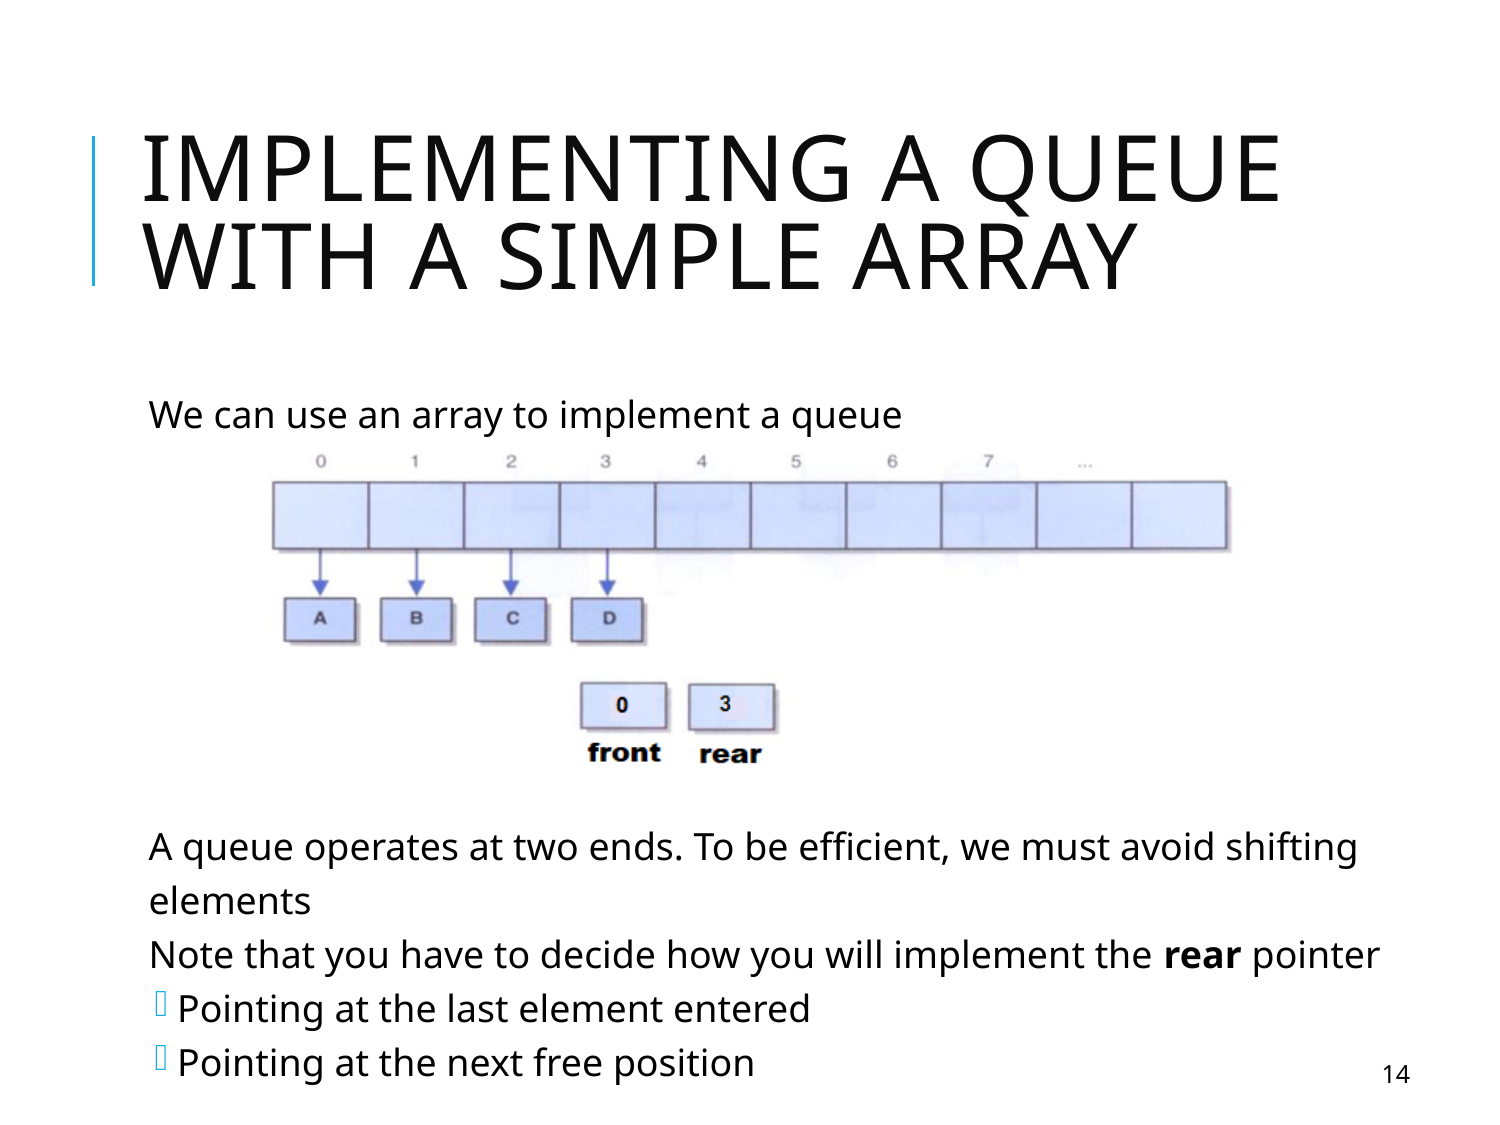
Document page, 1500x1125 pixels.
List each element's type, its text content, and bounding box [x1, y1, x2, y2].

list We can use an array to implement a queue A queue operates at two ends. To be efficient, we must avoid shifting elements Note that you have to decide how you will implement the rear pointer Pointing at the last element entered Pointing at the next free position [126, 375, 1425, 1035]
title Implementing a Queue with a simple Array [126, 96, 1322, 342]
text_box 14 [1074, 1024, 1425, 1100]
picture [233, 424, 1267, 826]
